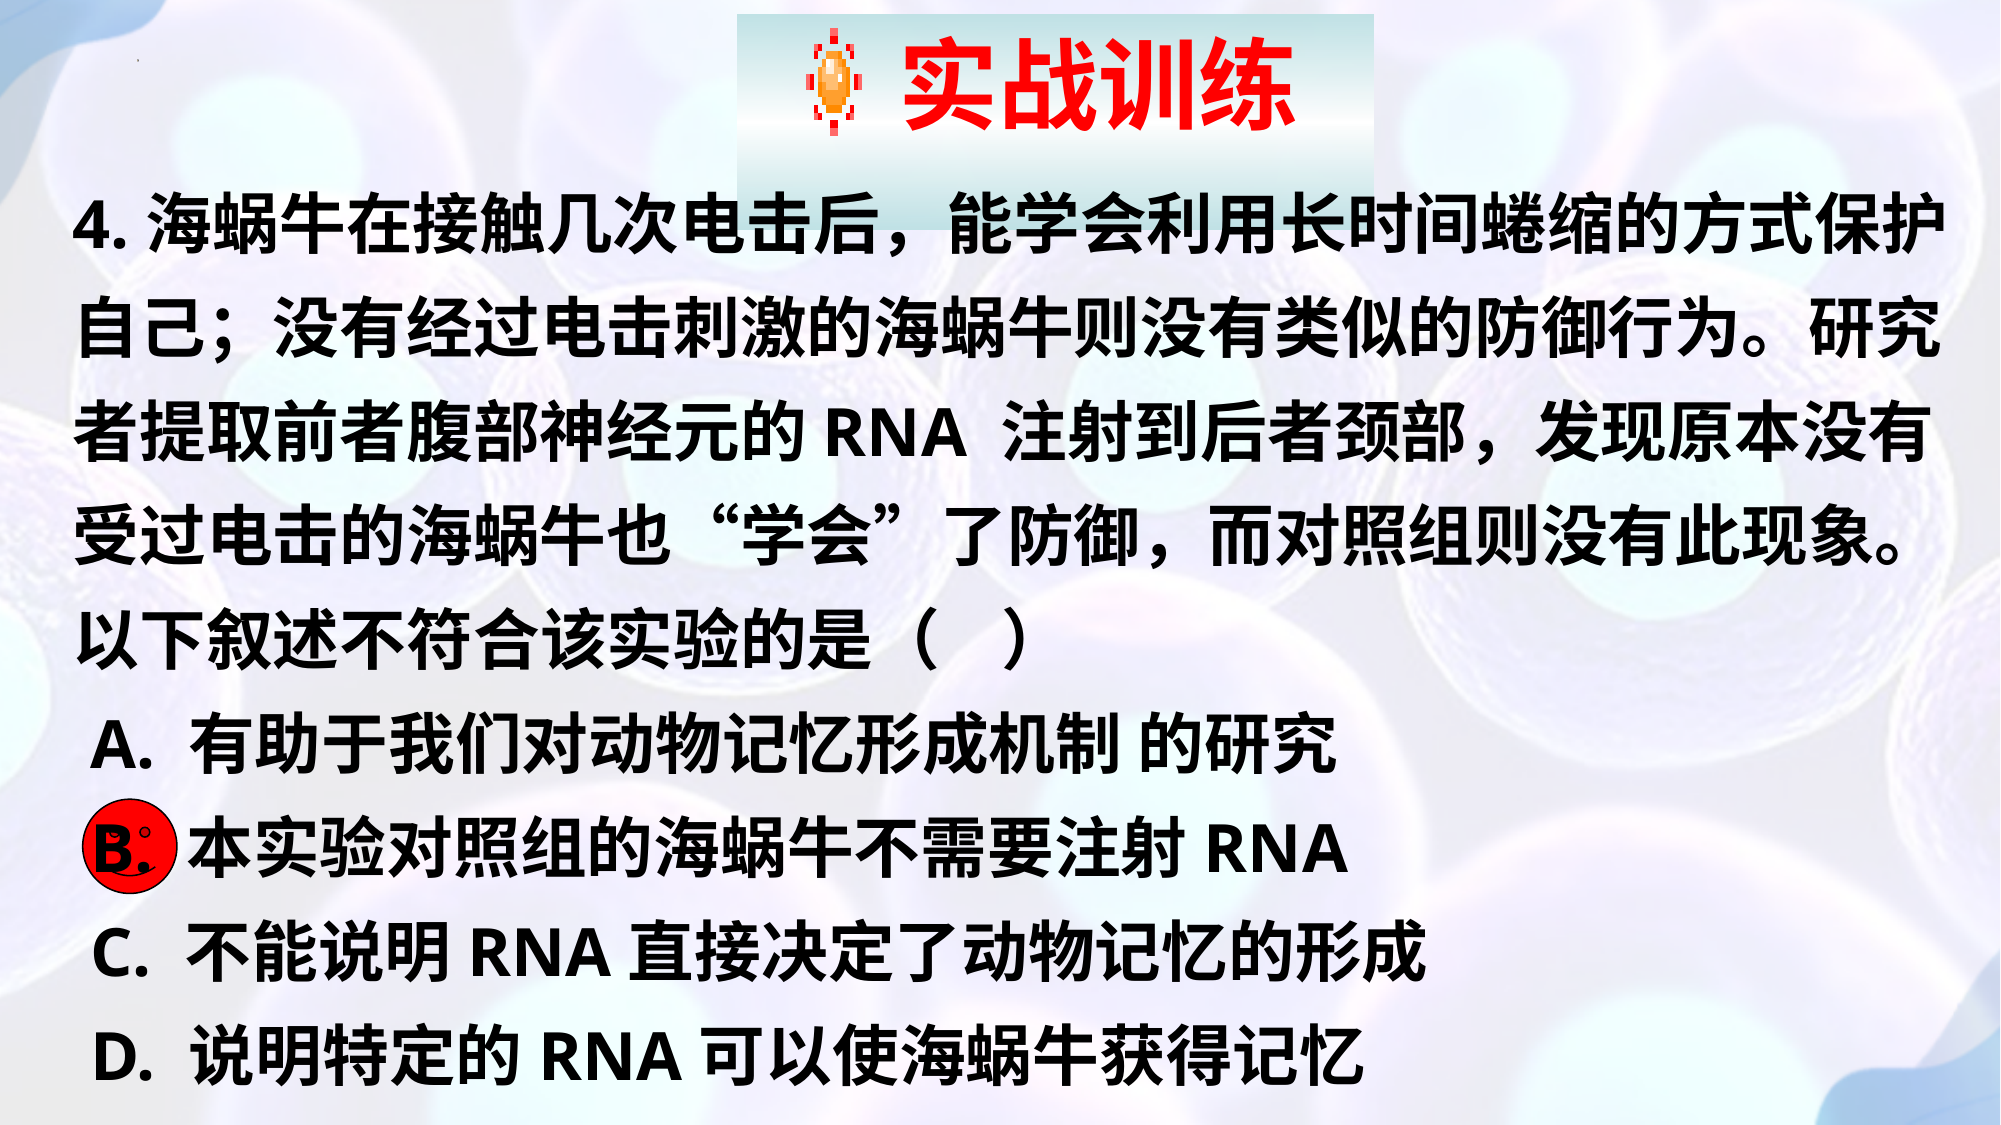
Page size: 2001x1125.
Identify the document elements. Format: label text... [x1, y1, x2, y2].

text_box 实战训练 [737, 14, 1373, 150]
picture [0, 0, 2001, 1125]
text_box 4.海蜗牛在接触几次电击后，能学会利用长时间蜷缩的方式保护自己；没有经过电击刺激的海蜗牛则没有类似的防御行为。研究者提取前者腹部神经元的RNA 注射到后者颈部，发现原本没有受过电击的海蜗牛也“学会”了防御，而对照组则没有此现象。以下叙述不符合该实验的是（ ） A. 有助于我们对动物记忆形成机制 的研究 B. 本实验对照组的海蜗牛不需要注射RNA C. 不能说明RNA直接决定了动物记忆的形成 D. 说明特定的RNA可以使海蜗牛获得记忆 [57, 150, 1971, 1102]
